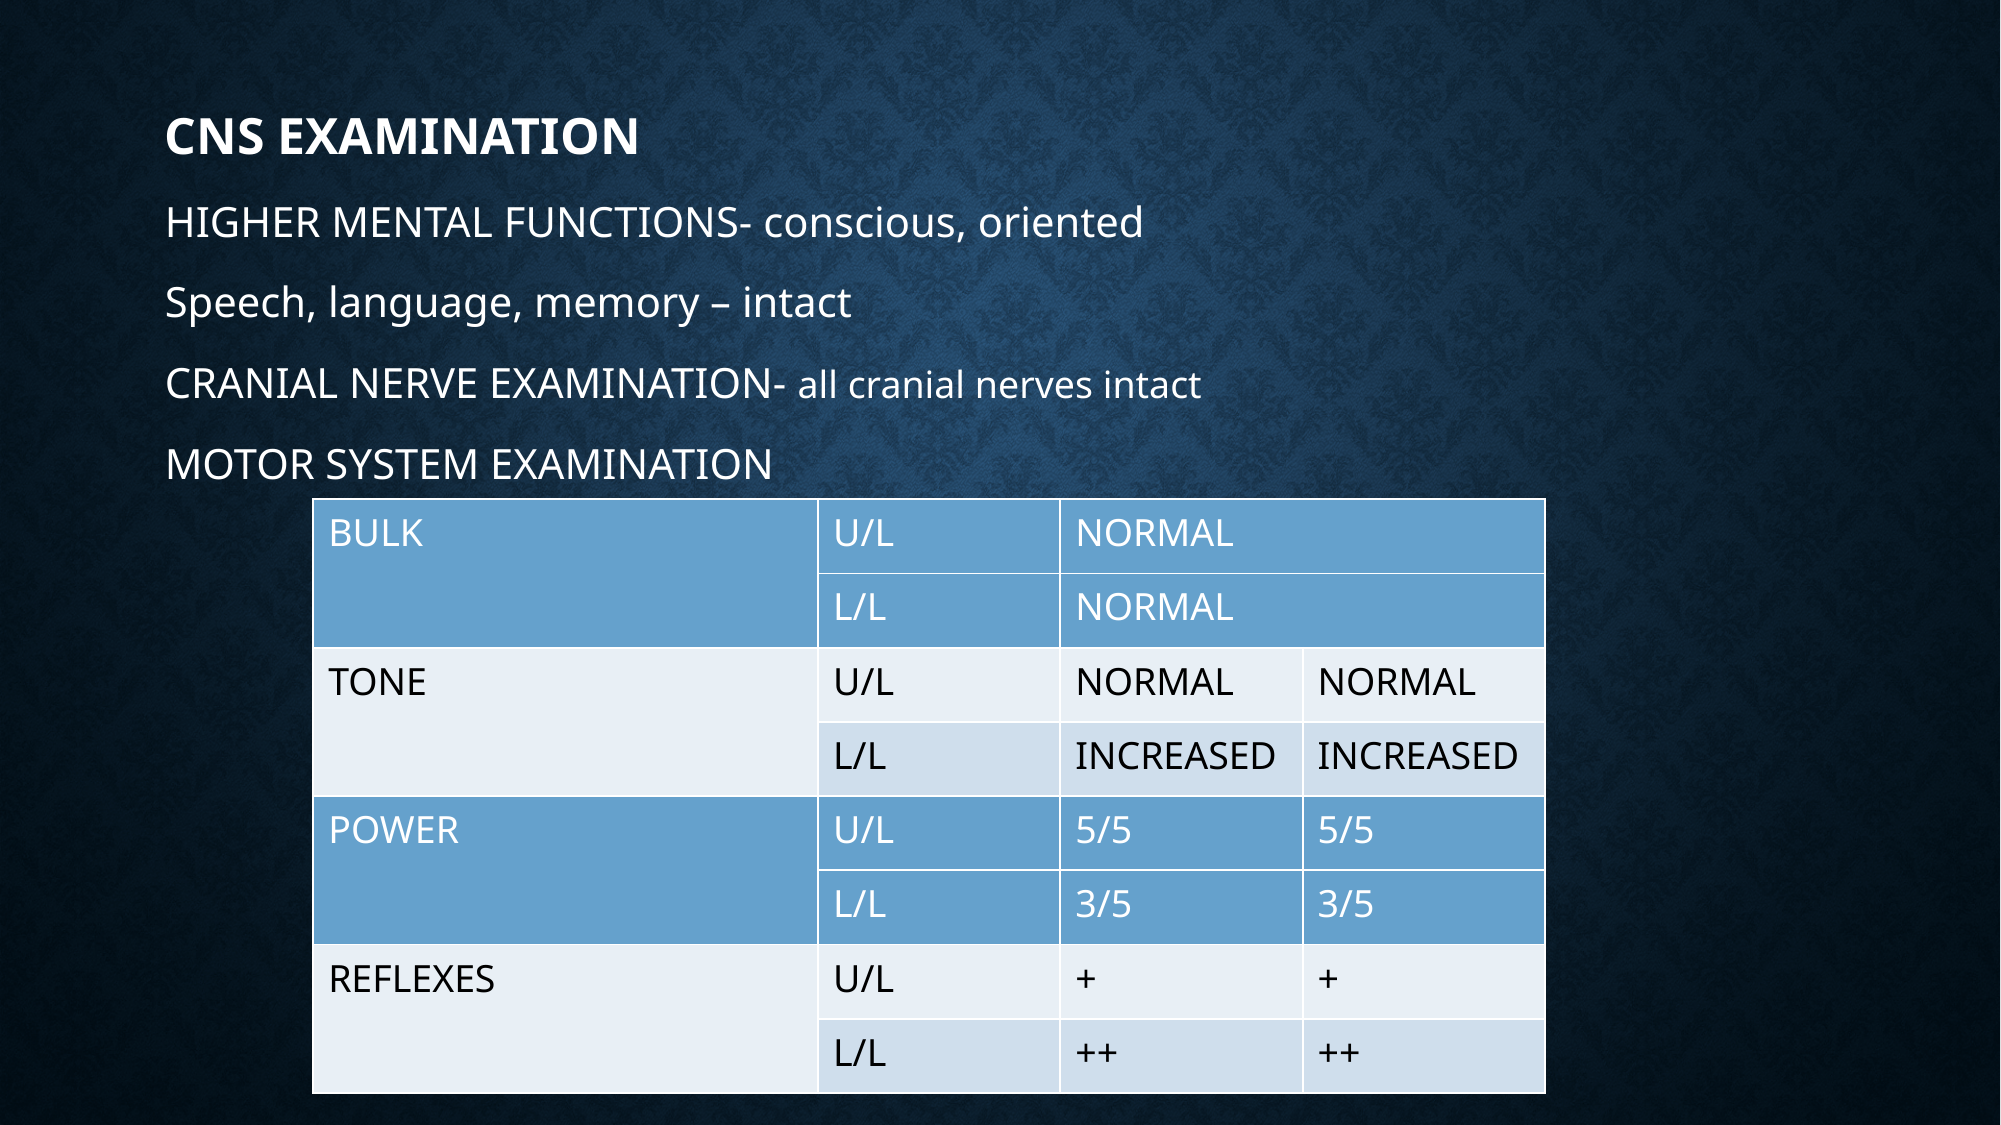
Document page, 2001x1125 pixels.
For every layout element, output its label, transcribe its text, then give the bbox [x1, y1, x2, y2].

table_cell 5/5 [1061, 797, 1302, 869]
table_cell NORMAL [1304, 649, 1544, 721]
table_cell REFLEXES [314, 945, 817, 1092]
table_cell POWER [314, 797, 817, 944]
table_cell ++ [1061, 1020, 1302, 1092]
table_cell 3/5 [1061, 871, 1302, 944]
table_cell L/L [819, 871, 1059, 944]
table_cell NORMAL [1061, 649, 1302, 721]
table_cell INCREASED [1304, 723, 1544, 795]
table_cell + [1061, 945, 1302, 1018]
table_cell L/L [819, 574, 1059, 647]
table_cell NORMAL [1061, 574, 1544, 647]
table_cell + [1304, 945, 1544, 1018]
table_cell U/L [819, 797, 1059, 869]
table_header BULK [314, 500, 817, 647]
table_cell U/L [819, 649, 1059, 721]
table_cell 5/5 [1304, 797, 1544, 869]
table_header NORMAL [1061, 500, 1544, 573]
table_cell L/L [819, 1020, 1059, 1092]
table_cell TONE [314, 649, 817, 795]
table_cell 3/5 [1304, 871, 1544, 944]
table_cell ++ [1304, 1020, 1544, 1092]
list CNS EXAMINATION HIGHER MENTAL FUNCTIONS- conscious, oriented Speech, language, memory – intact CRANIAL NERVE EXAMINATION- all cranial nerves intact MOTOR SYSTEM EXAMINATION [149, 84, 1849, 1125]
table_cell U/L [819, 945, 1059, 1018]
table_header U/L [819, 500, 1059, 573]
table_cell L/L [819, 723, 1059, 795]
table_cell INCREASED [1061, 723, 1302, 795]
